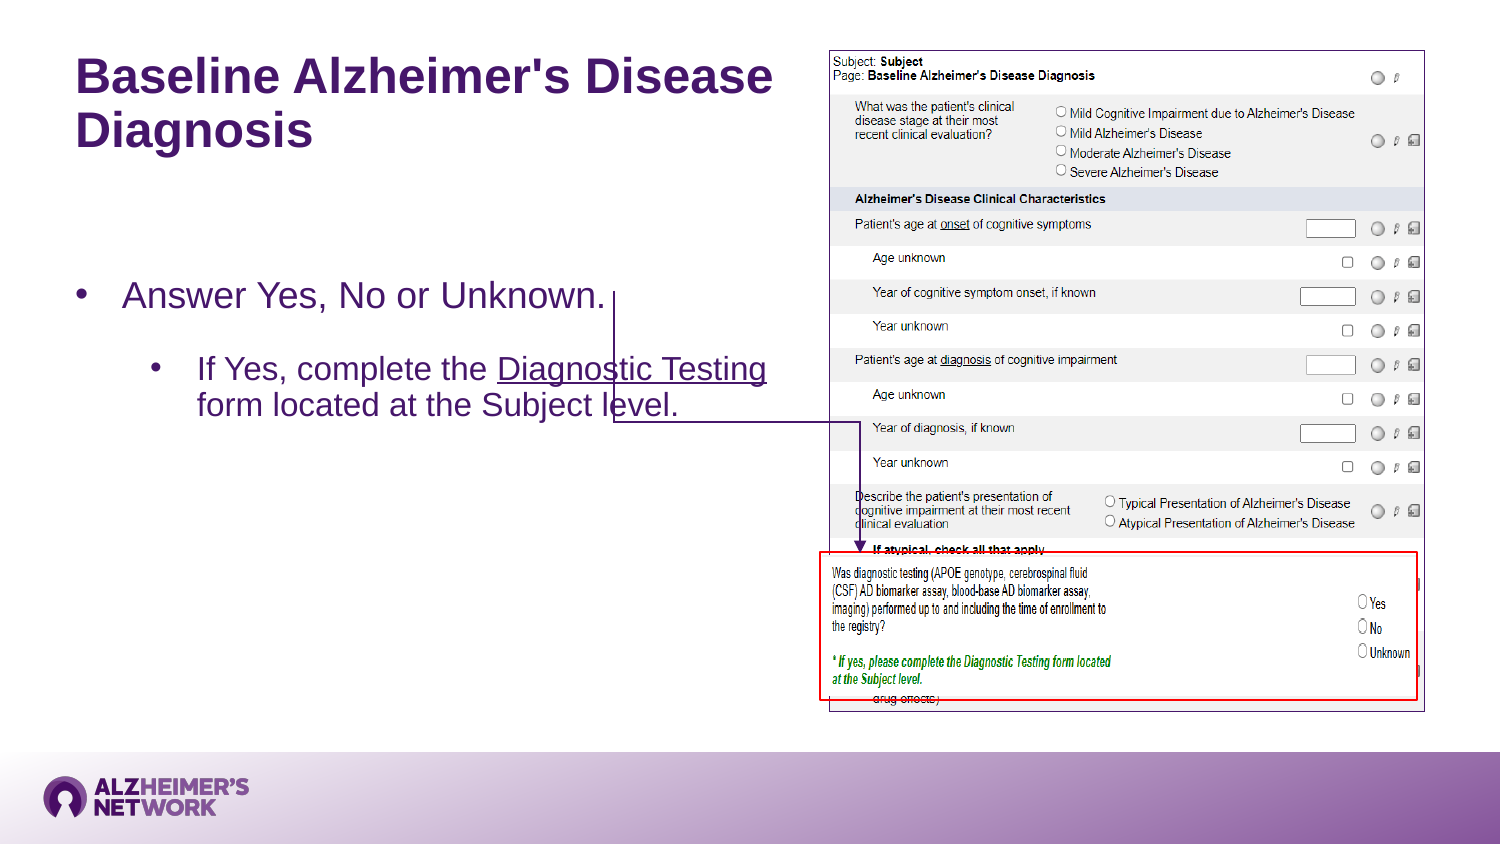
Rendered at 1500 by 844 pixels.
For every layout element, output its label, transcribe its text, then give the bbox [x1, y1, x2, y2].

picture [820, 50, 1425, 712]
list Baseline Alzheimer's Disease Diagnosis [75, 50, 800, 250]
picture [35, 768, 258, 829]
list Answer Yes, No or Unknown. If Yes, complete the Diagnostic Testing form located at the Subject level. [75, 271, 800, 712]
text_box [605, 298, 869, 545]
